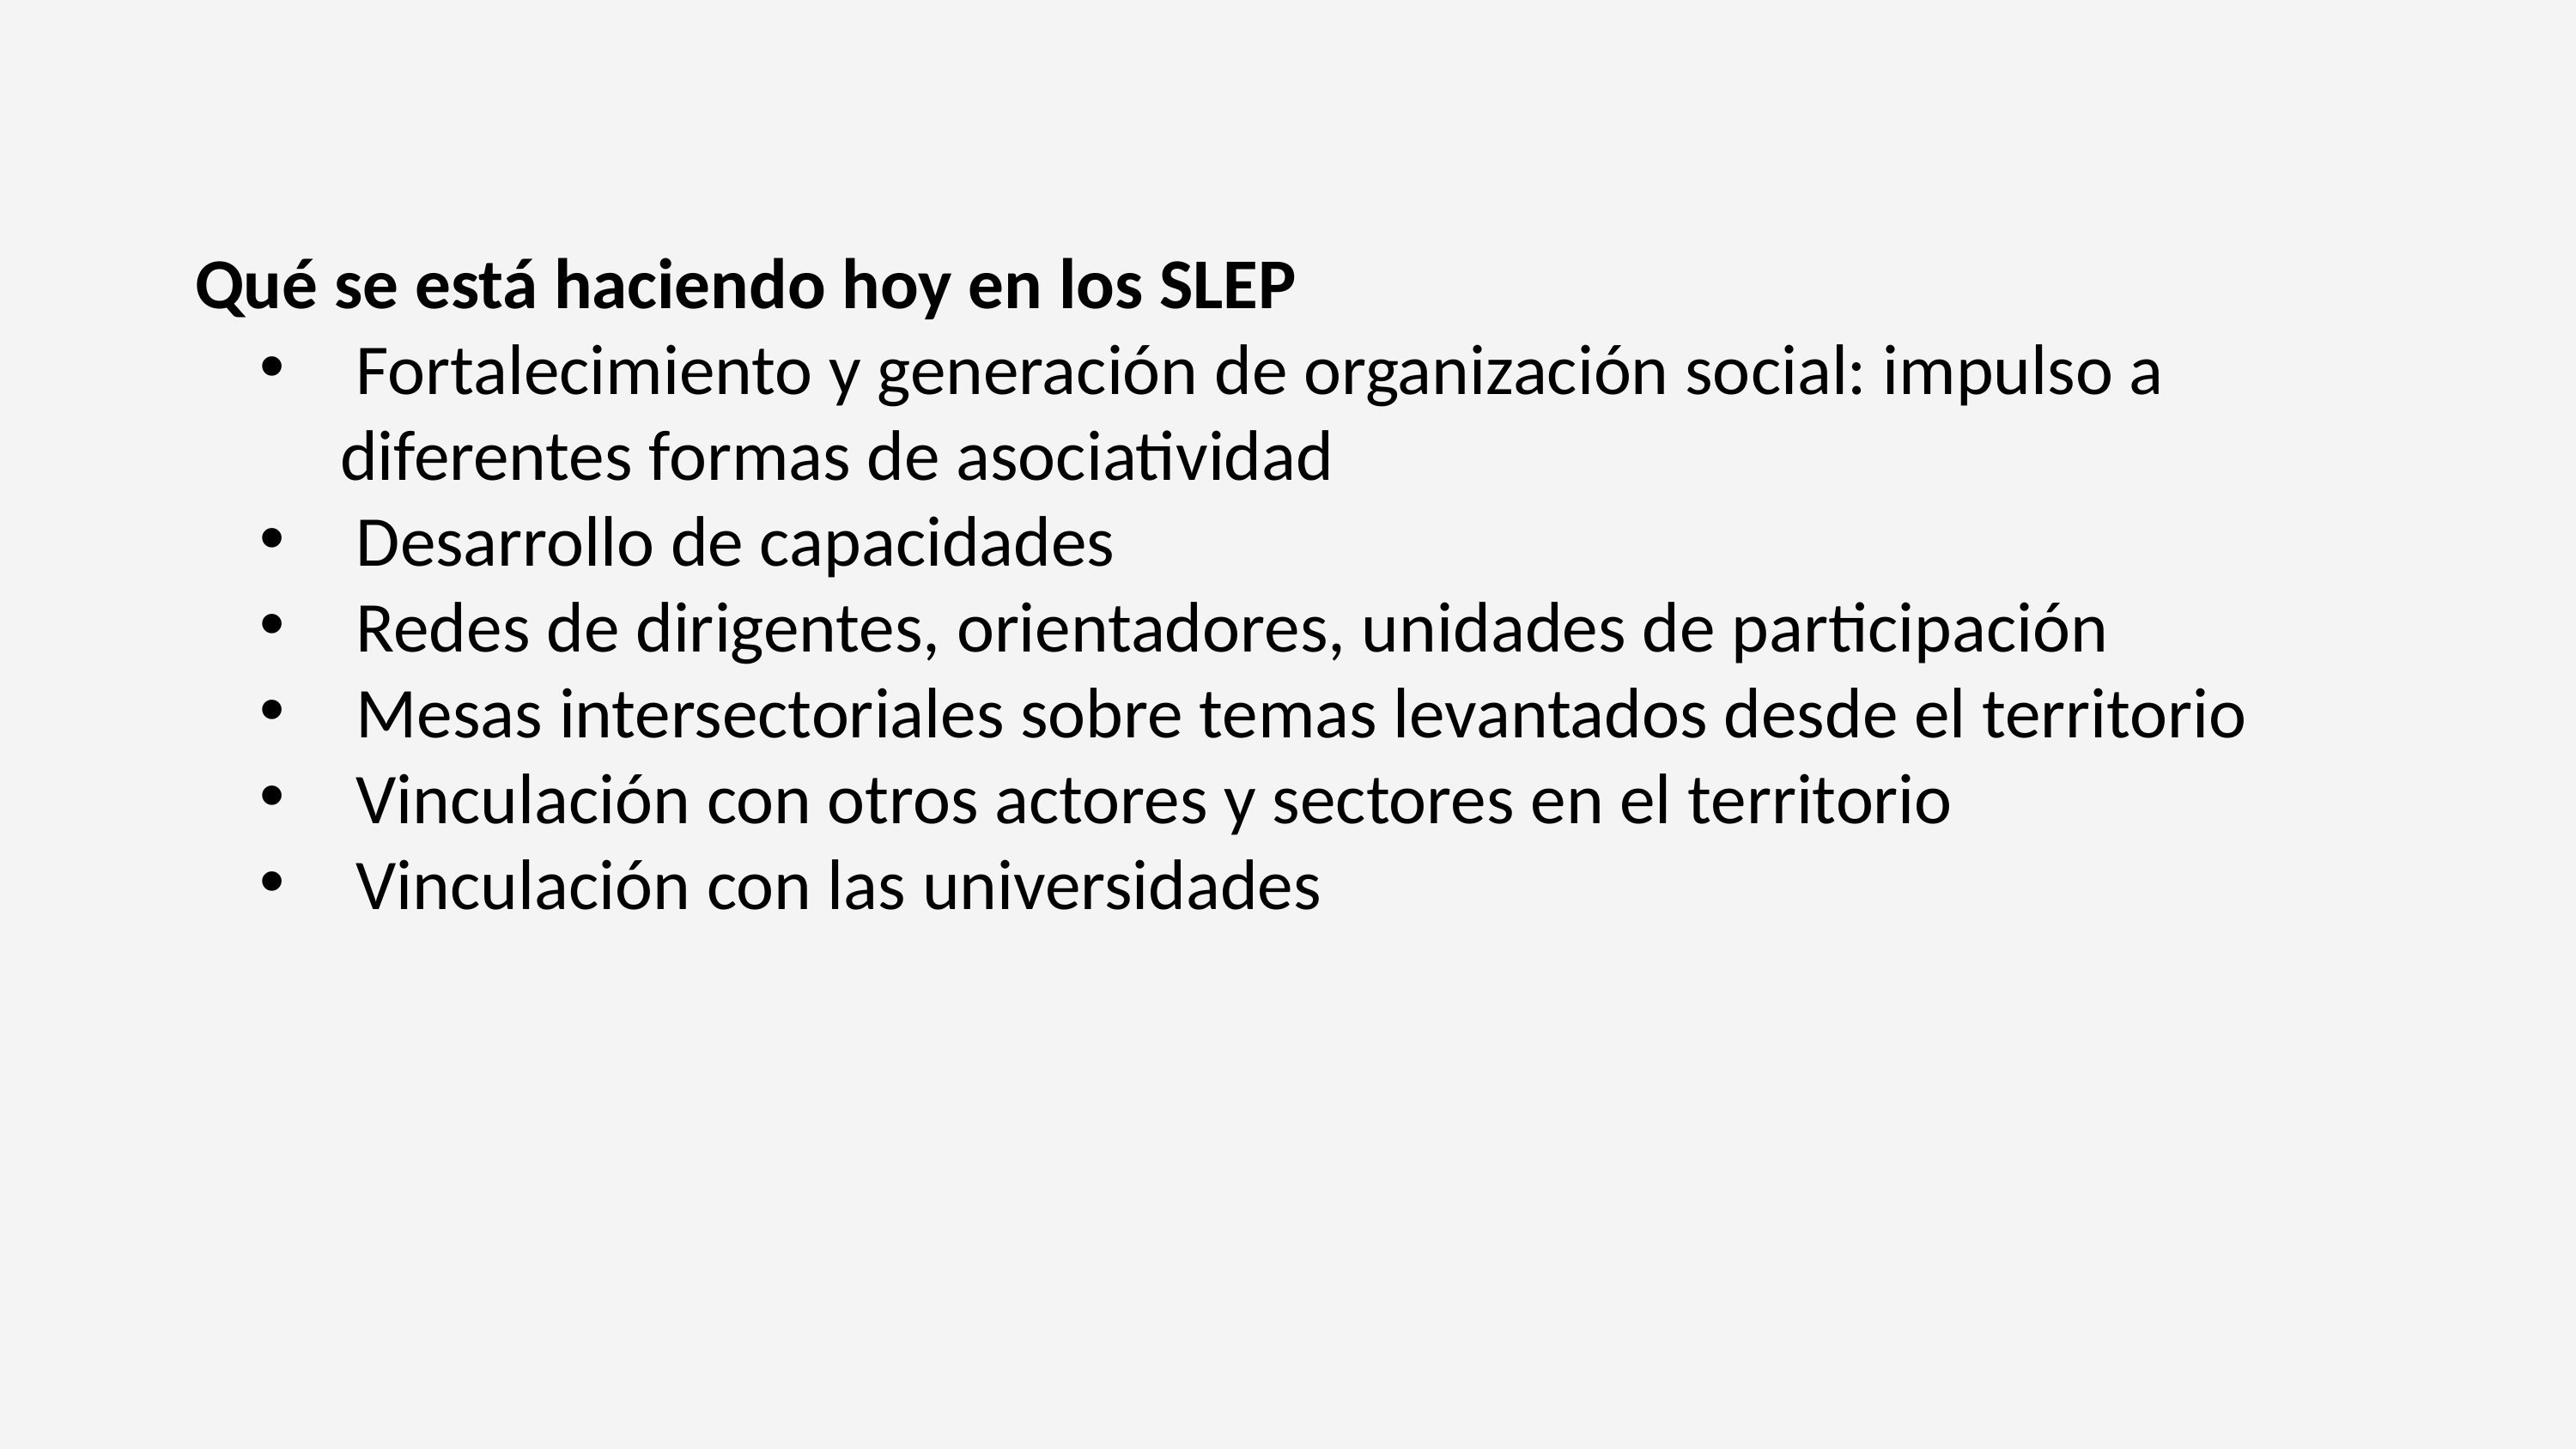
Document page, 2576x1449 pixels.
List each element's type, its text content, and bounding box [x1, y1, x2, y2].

text_box Qué se está haciendo hoy en los SLEP Fortalecimiento y generación de organización social: impulso a diferentes formas de asociatividad Desarrollo de capacidades Redes de dirigentes, orientadores, unidades de participación Mesas intersectoriales sobre temas levantados desde el territorio Vinculación con otros actores y sectores en el territorio Vinculación con las universidades [118, 230, 2308, 931]
